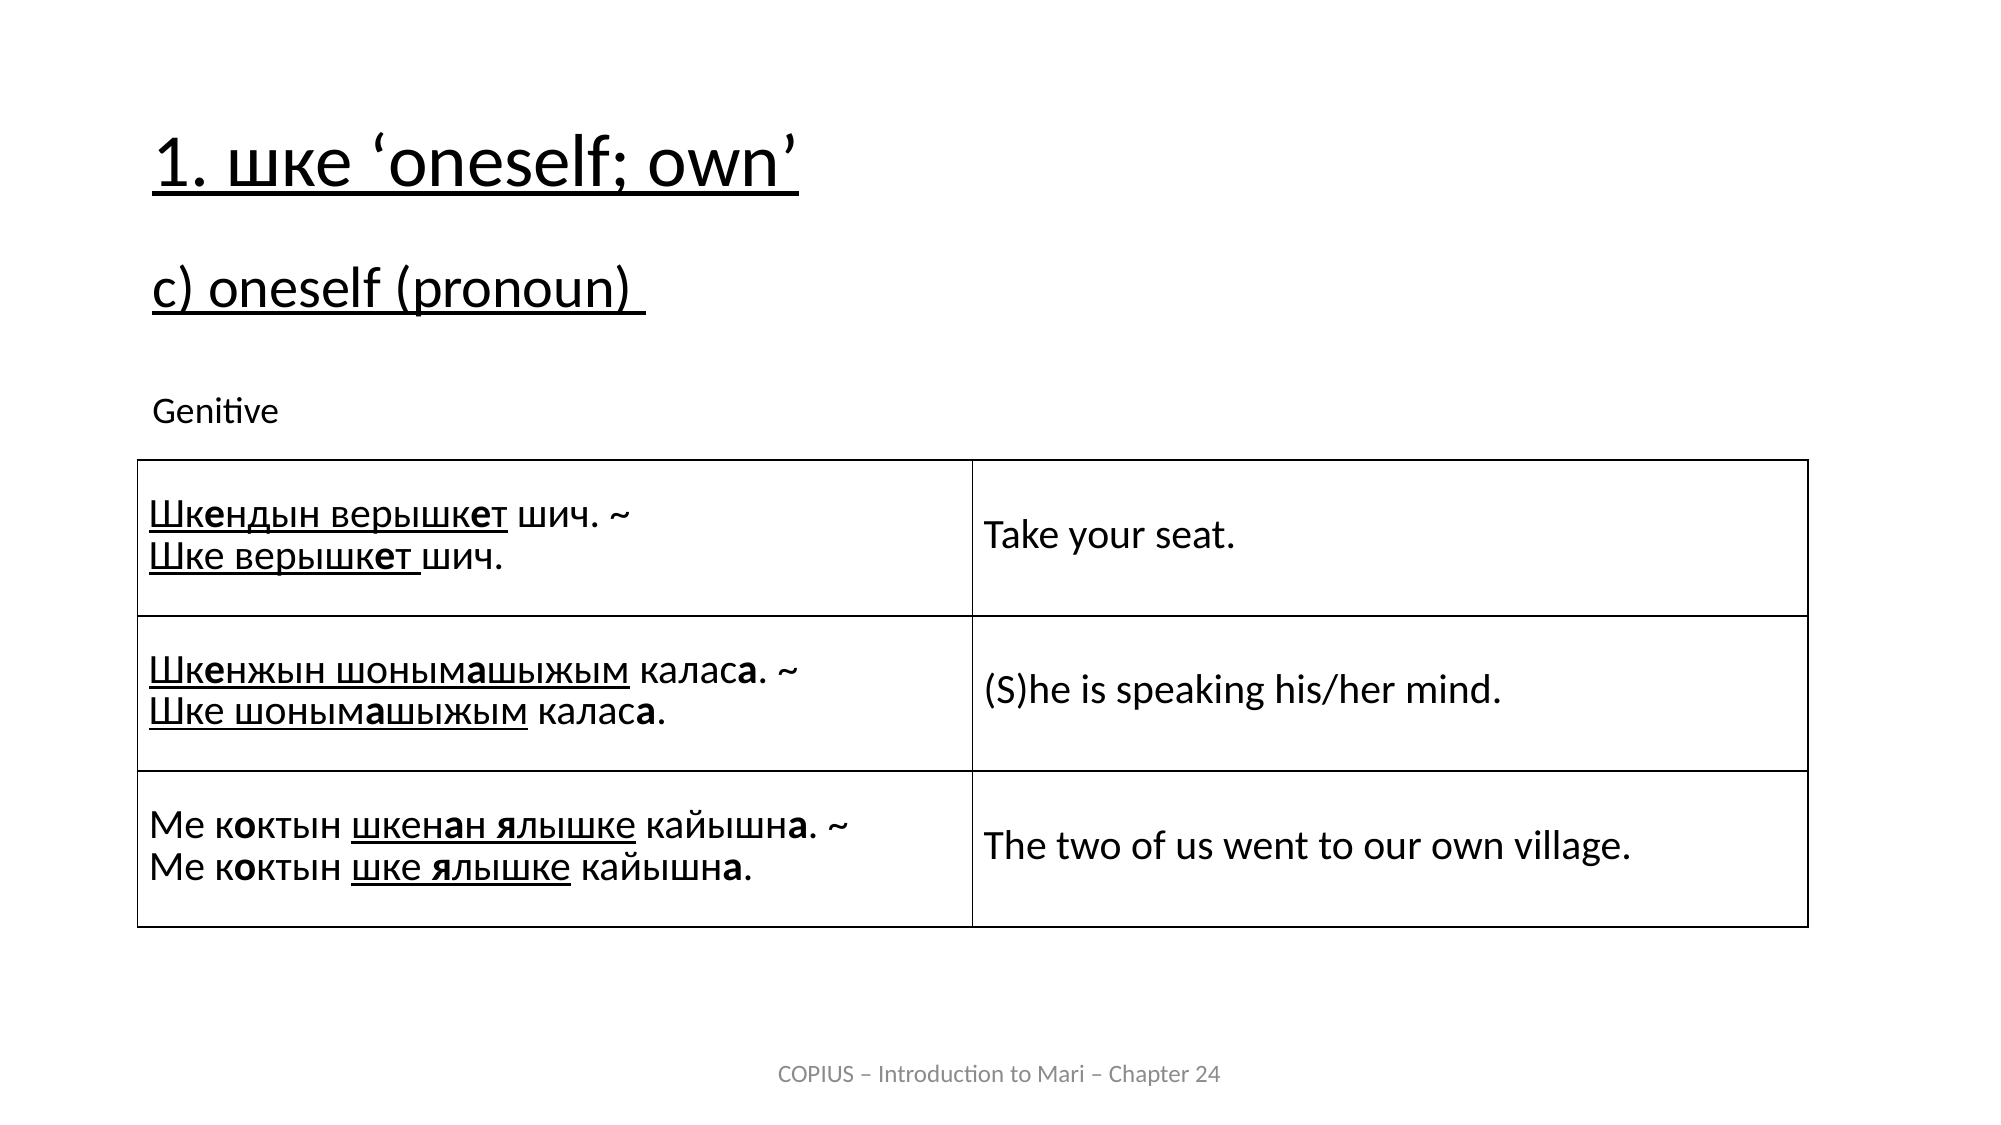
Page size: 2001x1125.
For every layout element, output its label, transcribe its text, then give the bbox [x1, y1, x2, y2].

table_header Take your seat. [973, 461, 1807, 615]
text_box c) oneself (pronoun) [137, 249, 1863, 338]
table_cell Me коктын шкенан ялышке кайышна. ~ Me коктын шке ялышке кайышна. [138, 772, 972, 926]
table_cell Шкенжын шонымашыжым каласа. ~ Шке шонымашыжым каласа. [138, 617, 972, 770]
list 1. шке ‘oneself; own’ [137, 113, 1863, 239]
footer COPIUS – Introduction to Mari – Chapter 24 [662, 1042, 1338, 1103]
text_box Genitive [137, 378, 1138, 439]
table_cell The two of us went to our own village. [973, 772, 1807, 926]
table_cell (S)he is speaking his/her mind. [973, 617, 1807, 770]
table_header Шкендын верышкет шич. ~ Шке верышкет шич. [138, 461, 972, 615]
